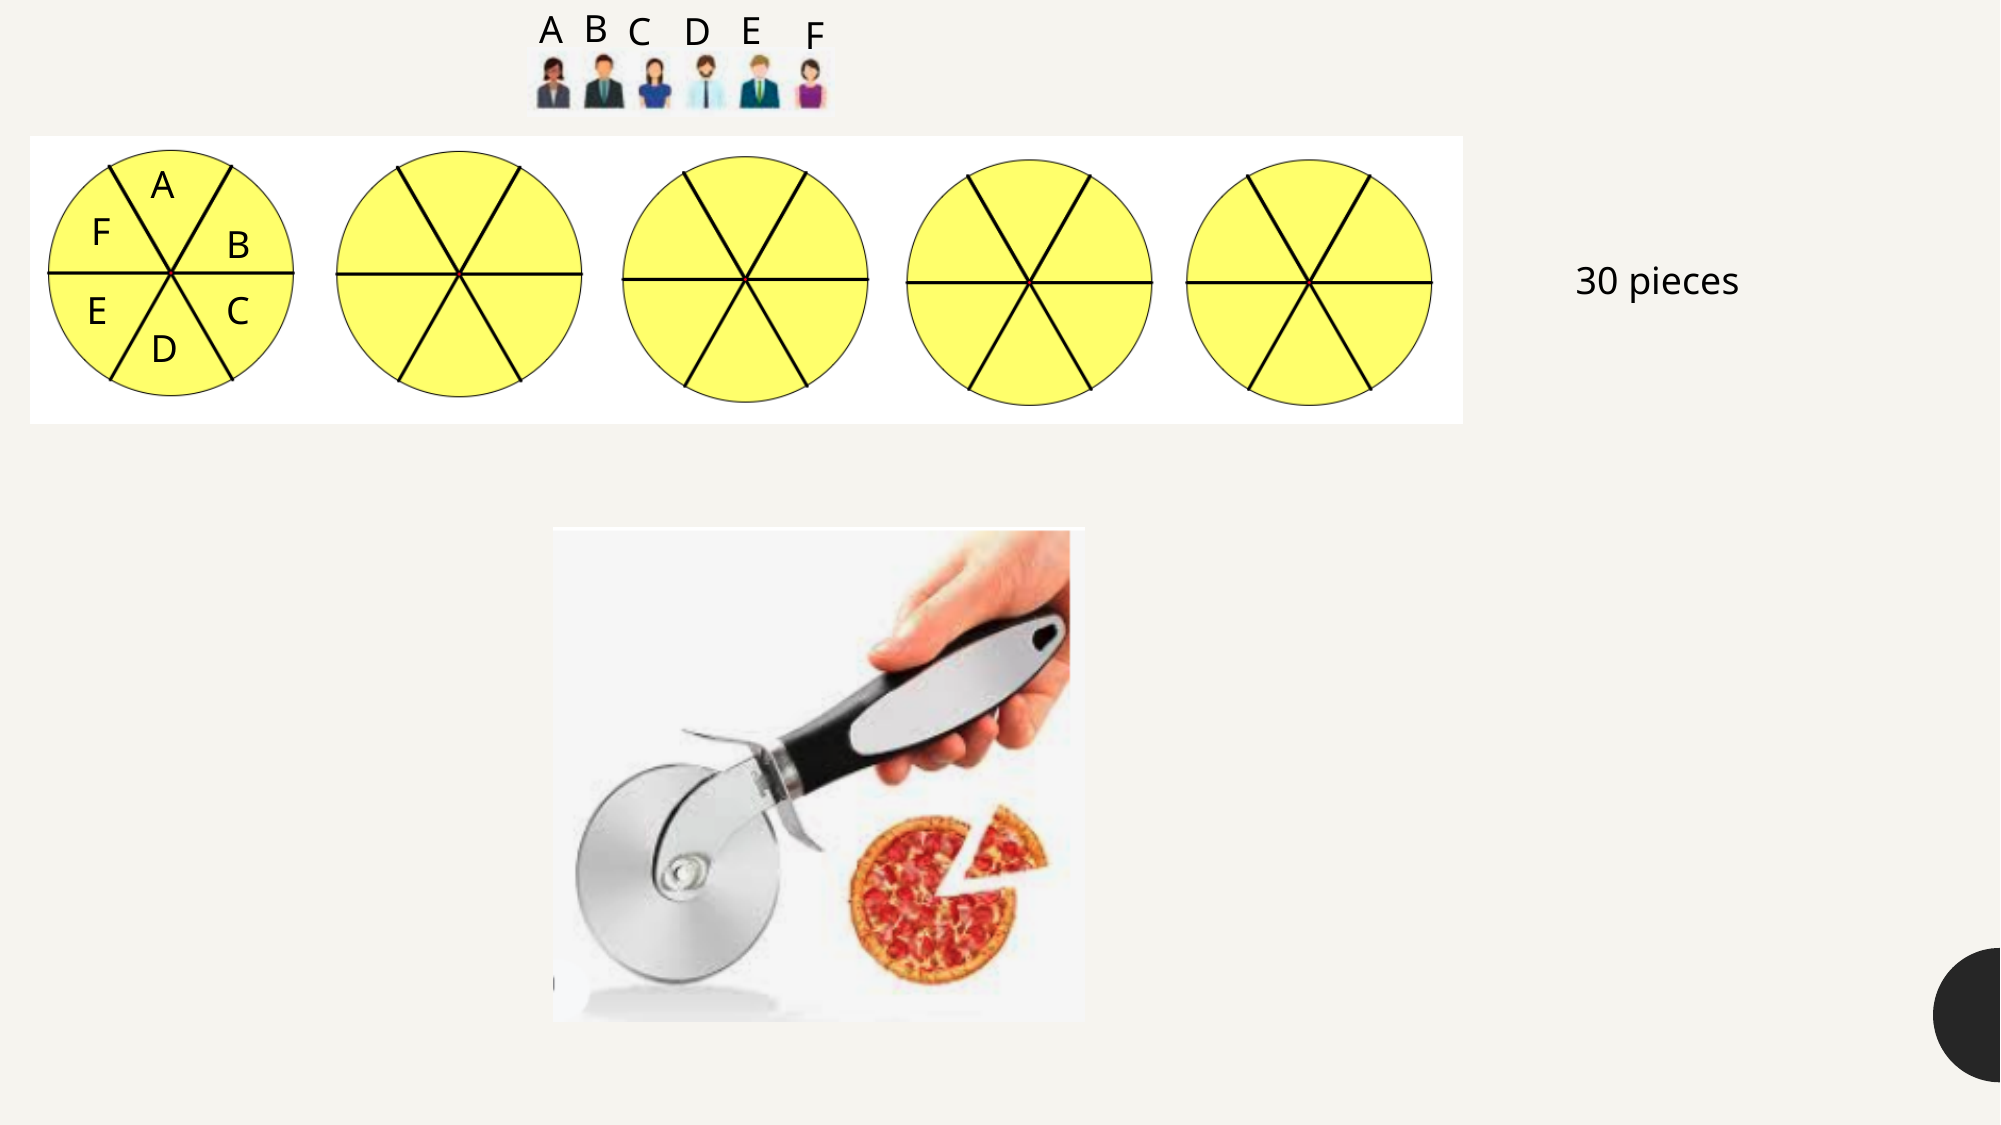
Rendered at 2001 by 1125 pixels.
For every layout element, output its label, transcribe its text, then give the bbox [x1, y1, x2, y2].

text_box F [790, 4, 848, 65]
text_box C [612, 0, 668, 47]
text_box A [524, 0, 568, 59]
text_box E [725, 0, 783, 47]
picture [30, 136, 1463, 424]
picture [552, 527, 1085, 1022]
text_box 30 pieces [1560, 249, 1948, 310]
text_box D [668, 0, 725, 47]
text_box B [568, 0, 612, 47]
picture [527, 47, 835, 117]
